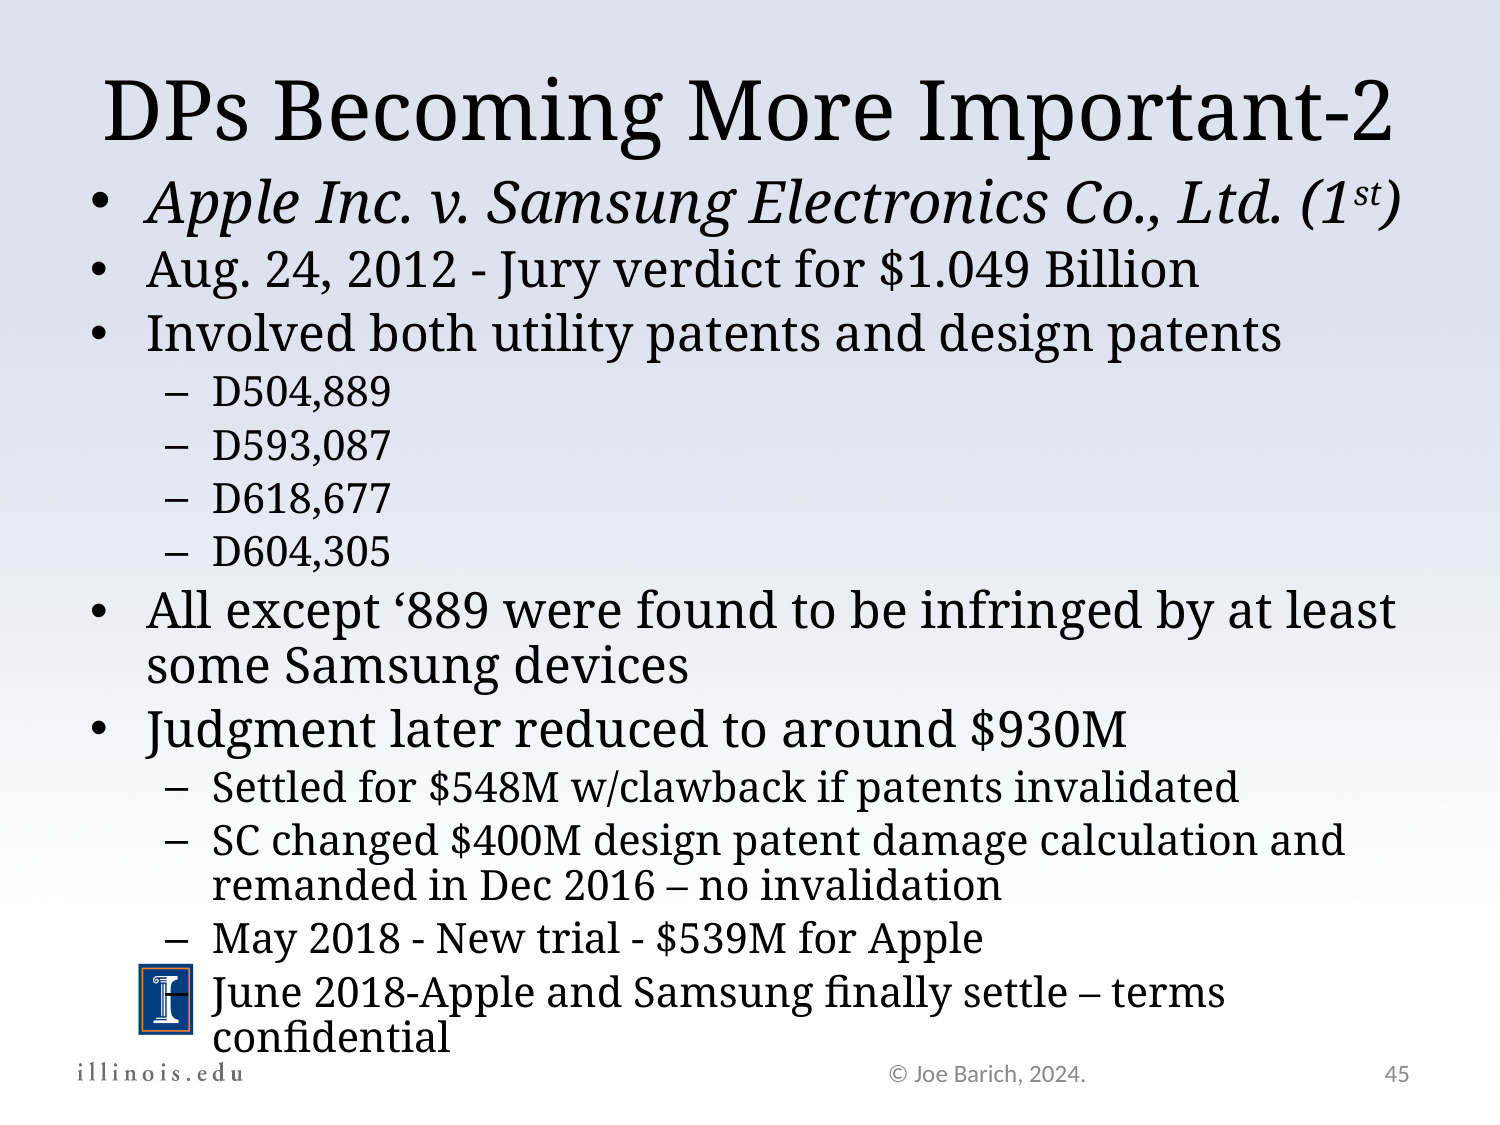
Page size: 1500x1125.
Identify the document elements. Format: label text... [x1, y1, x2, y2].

picture [0, 0, 1500, 1125]
footer © Joe Barich, 2024. [750, 1042, 1225, 1103]
list Apple Inc. v. Samsung Electronics Co., Ltd. (1st) Aug. 24, 2012 - Jury verdict for $1.049 Billion Involved both utility patents and design patents D504,889 D593,087 D618,677 D604,305 All except ‘889 were found to be infringed by at least some Samsung devices Judgment later reduced to around $930M Settled for $548M w/clawback if patents invalidated SC changed $400M design patent damage calculation and remanded in Dec 2016 – no invalidation May 2018 - New trial - $539M for Apple June 2018-Apple and Samsung finally settle – terms confidential [74, 156, 1426, 1038]
slide_number 45 [1250, 1042, 1425, 1103]
title DPs Becoming More Important-2 [74, 52, 1426, 156]
